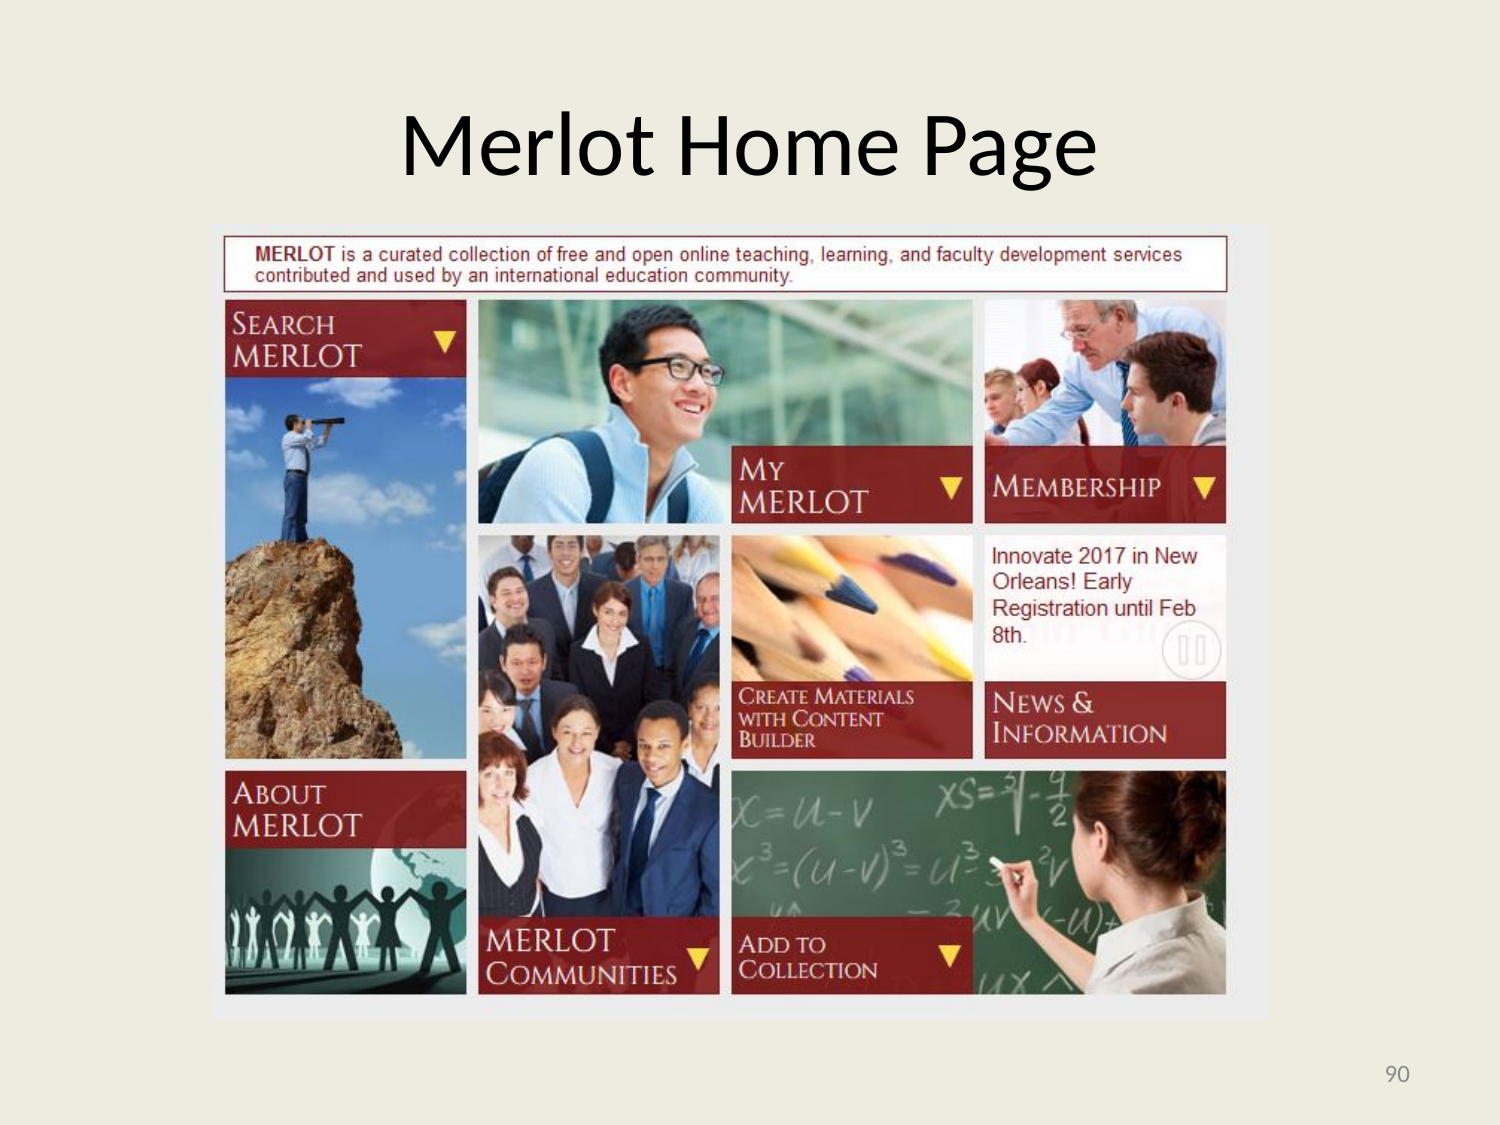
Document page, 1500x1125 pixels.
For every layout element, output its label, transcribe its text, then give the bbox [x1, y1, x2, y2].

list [212, 224, 1269, 1021]
slide_number 90 [1074, 1042, 1425, 1103]
title Merlot Home Page [75, 45, 1425, 233]
